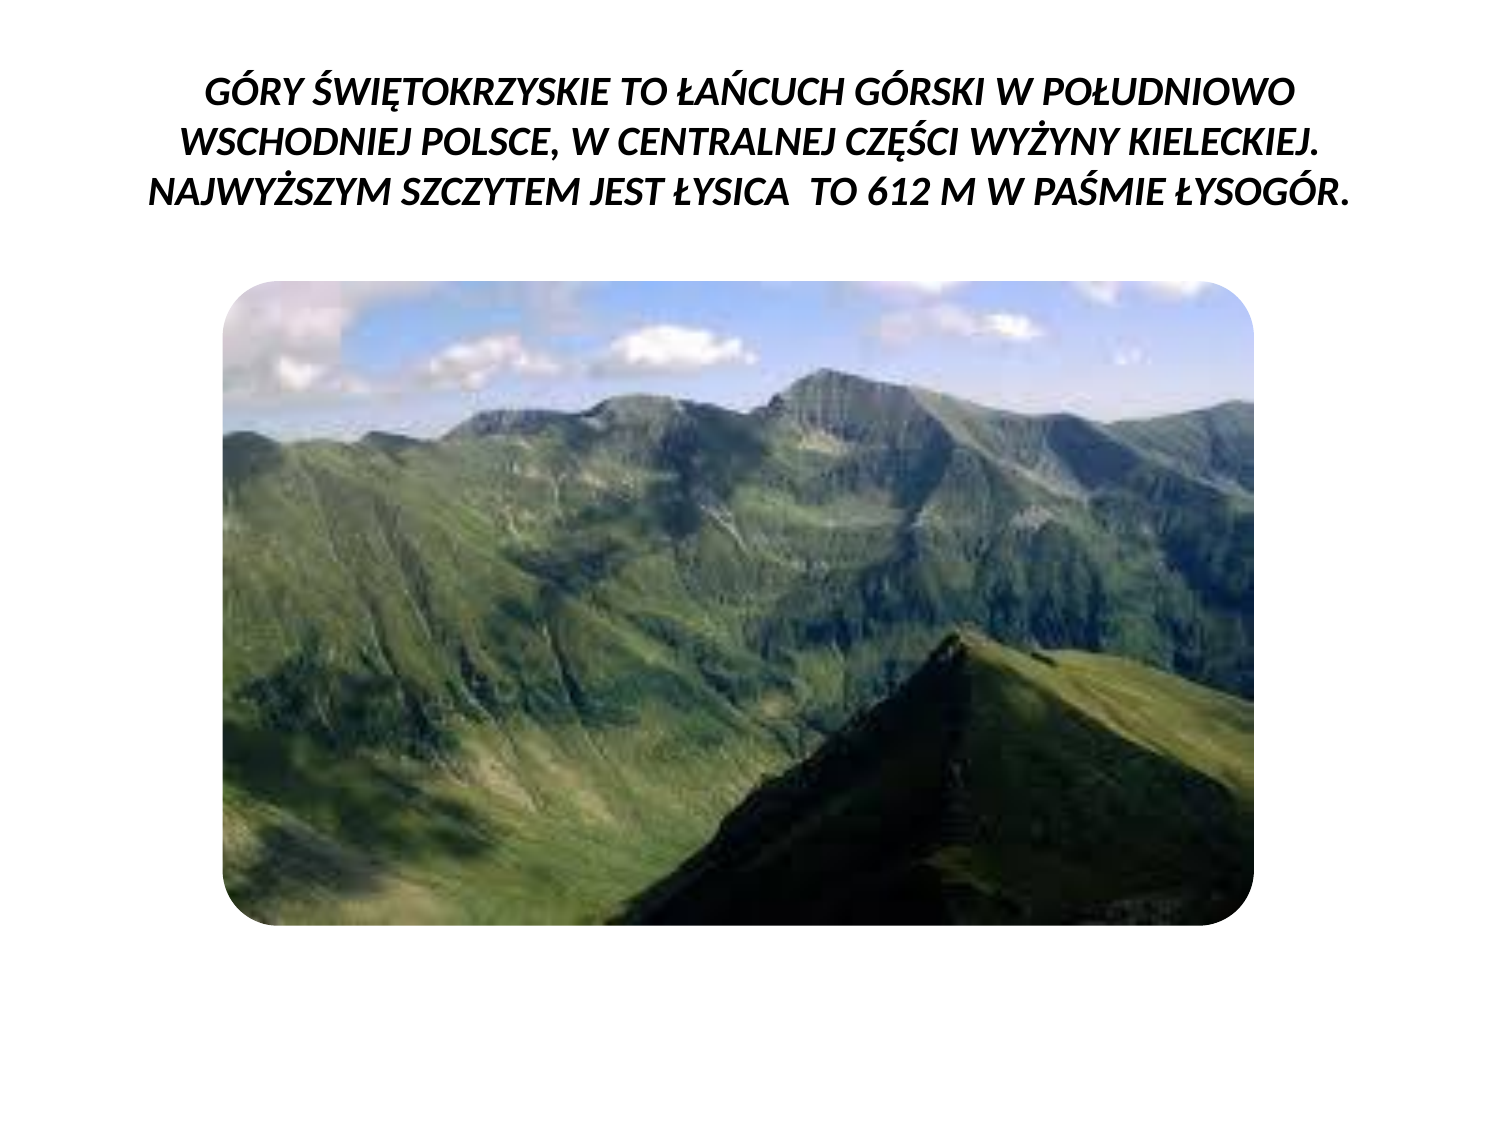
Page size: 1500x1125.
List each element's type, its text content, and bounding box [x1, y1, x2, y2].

title GÓRY ŚWIĘTOKRZYSKIE TO ŁAŃCUCH GÓRSKI W POŁUDNIOWO WSCHODNIEJ POLSCE, W CENTRALNEJ CZĘŚCI WYŻYNY KIELECKIEJ. NAJWYŻSZYM SZCZYTEM JEST ŁYSICA TO 612 M W PAŚMIE ŁYSOGÓR. [75, 45, 1425, 233]
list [222, 280, 1255, 926]
